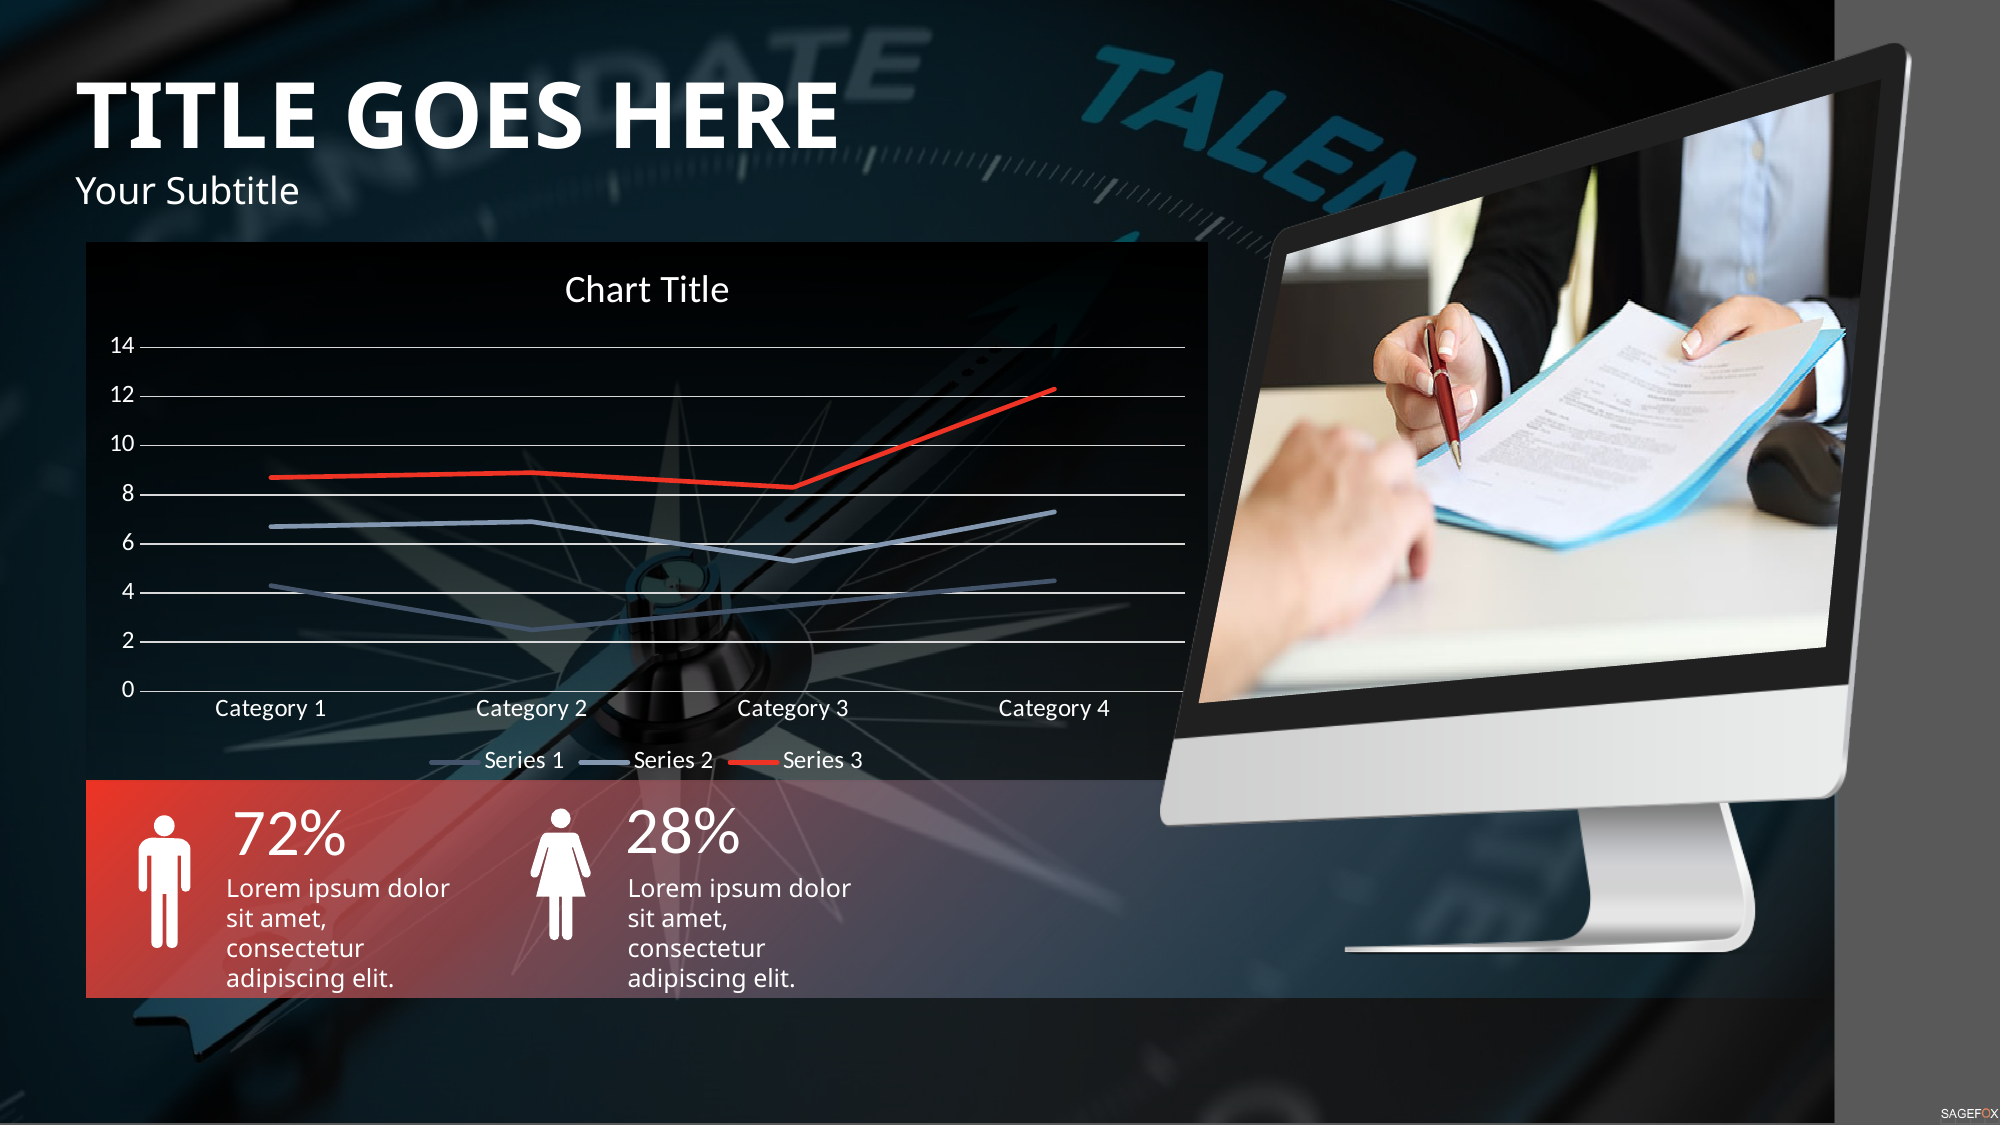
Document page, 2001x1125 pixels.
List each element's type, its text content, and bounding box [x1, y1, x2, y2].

text_box TITLE GOES HERE Your Subtitle [60, 49, 1036, 220]
text_box 28% [605, 782, 762, 875]
text_box Lorem ipsum dolor sit amet, consectetur adipiscing elit. [211, 865, 468, 1000]
text_box [762, 782, 1160, 998]
text_box [369, 782, 612, 998]
chart [86, 242, 1160, 782]
text_box Lorem ipsum dolor sit amet, consectetur adipiscing elit. [612, 865, 869, 1000]
text_box 72% [211, 782, 369, 865]
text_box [138, 815, 191, 948]
text_box [86, 782, 211, 998]
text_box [529, 808, 592, 941]
picture [0, 0, 2001, 1125]
